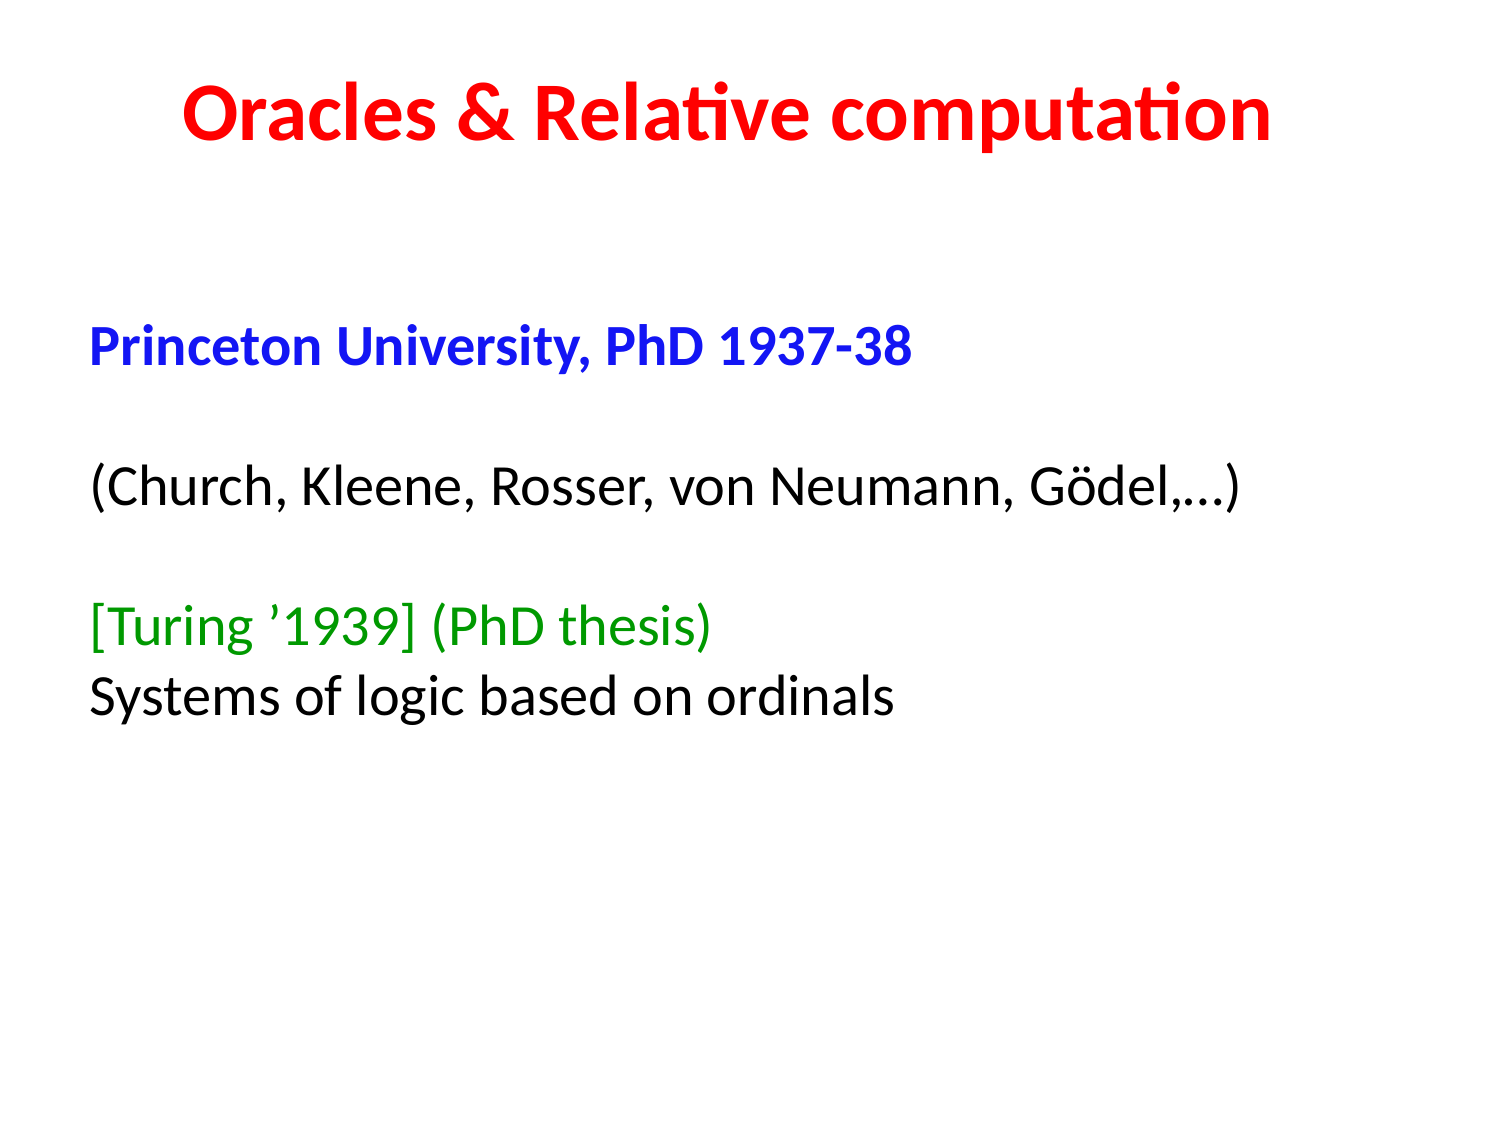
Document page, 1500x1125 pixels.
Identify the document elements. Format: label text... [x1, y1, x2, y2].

title Oracles & Relative computation [37, 60, 1438, 233]
text_box Princeton University, PhD 1937-38 (Church, Kleene, Rosser, von Neumann, Gödel,…) [Turing ’1939] (PhD thesis) Systems of logic based on ordinals [74, 299, 1438, 945]
